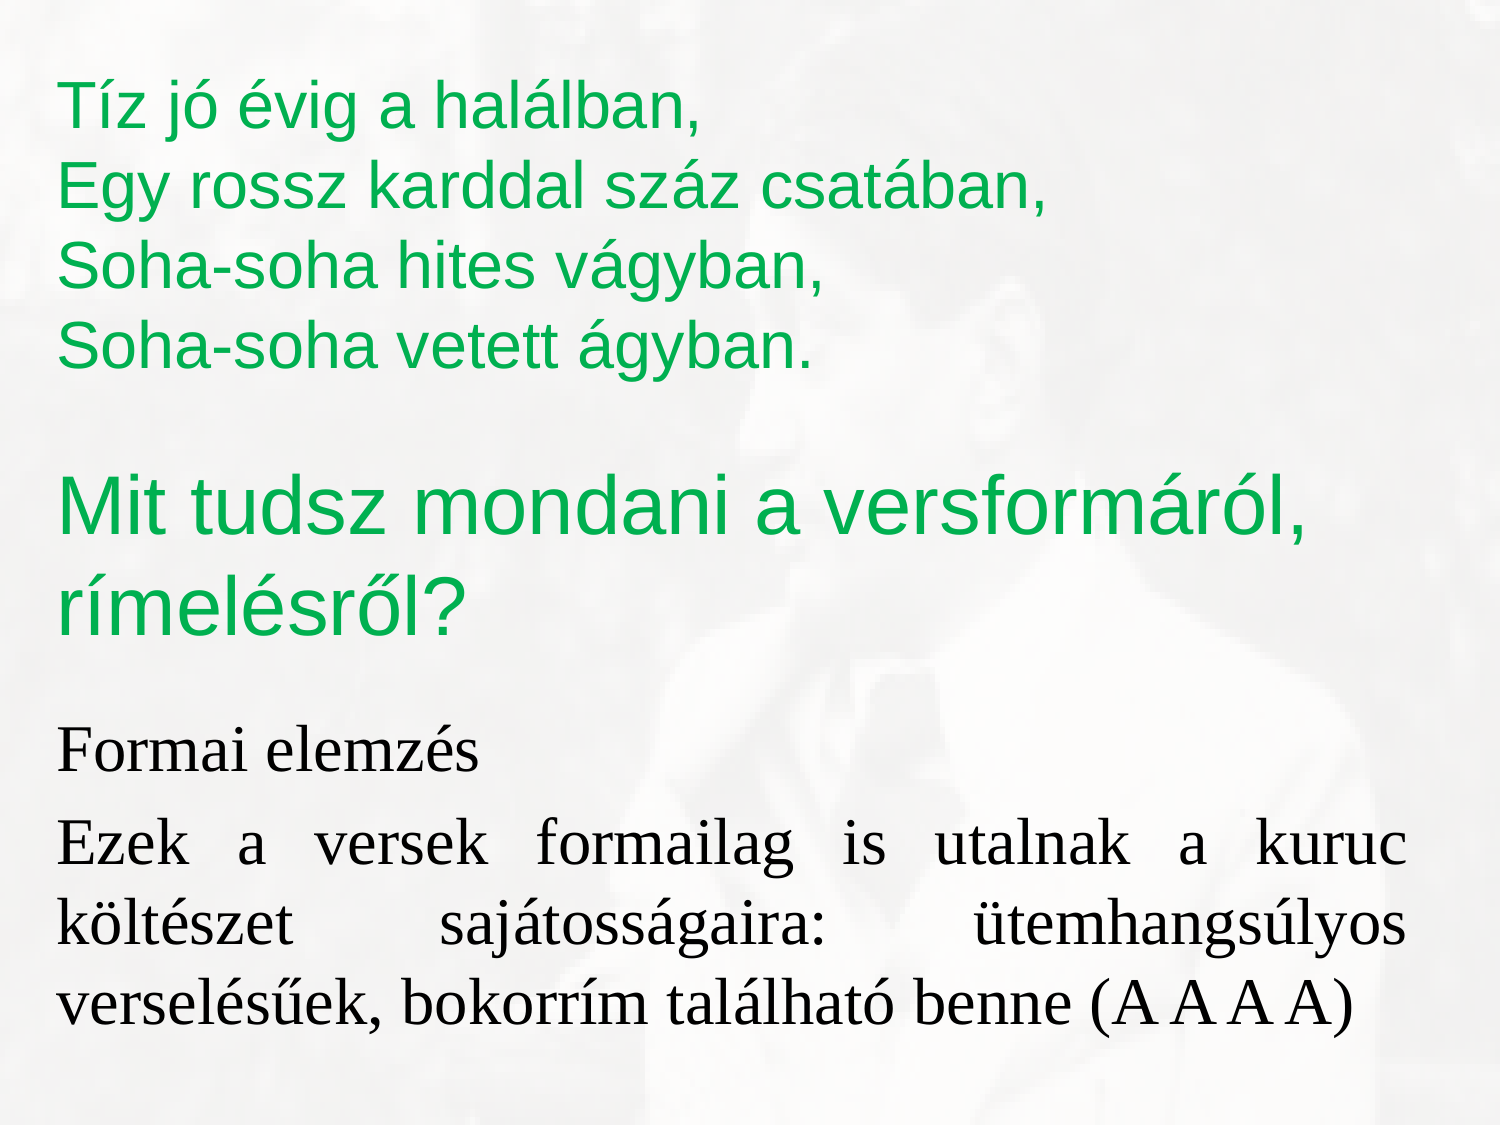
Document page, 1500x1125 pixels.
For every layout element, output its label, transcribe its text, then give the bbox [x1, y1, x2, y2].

text_box Mit tudsz mondani a versformáról, rímelésről? [41, 444, 1459, 659]
text_box Formai elemzés Ezek a versek formailag is utalnak a kuruc költészet sajátosságaira: ütemhangsúlyos verselésűek, bokorrím található benne (A A A A) [41, 696, 1425, 1123]
list Tíz jó évig a halálban, Egy rossz karddal száz csatában, Soha-soha hites vágyban, Soha-soha vetett ágyban. [41, 54, 1459, 398]
